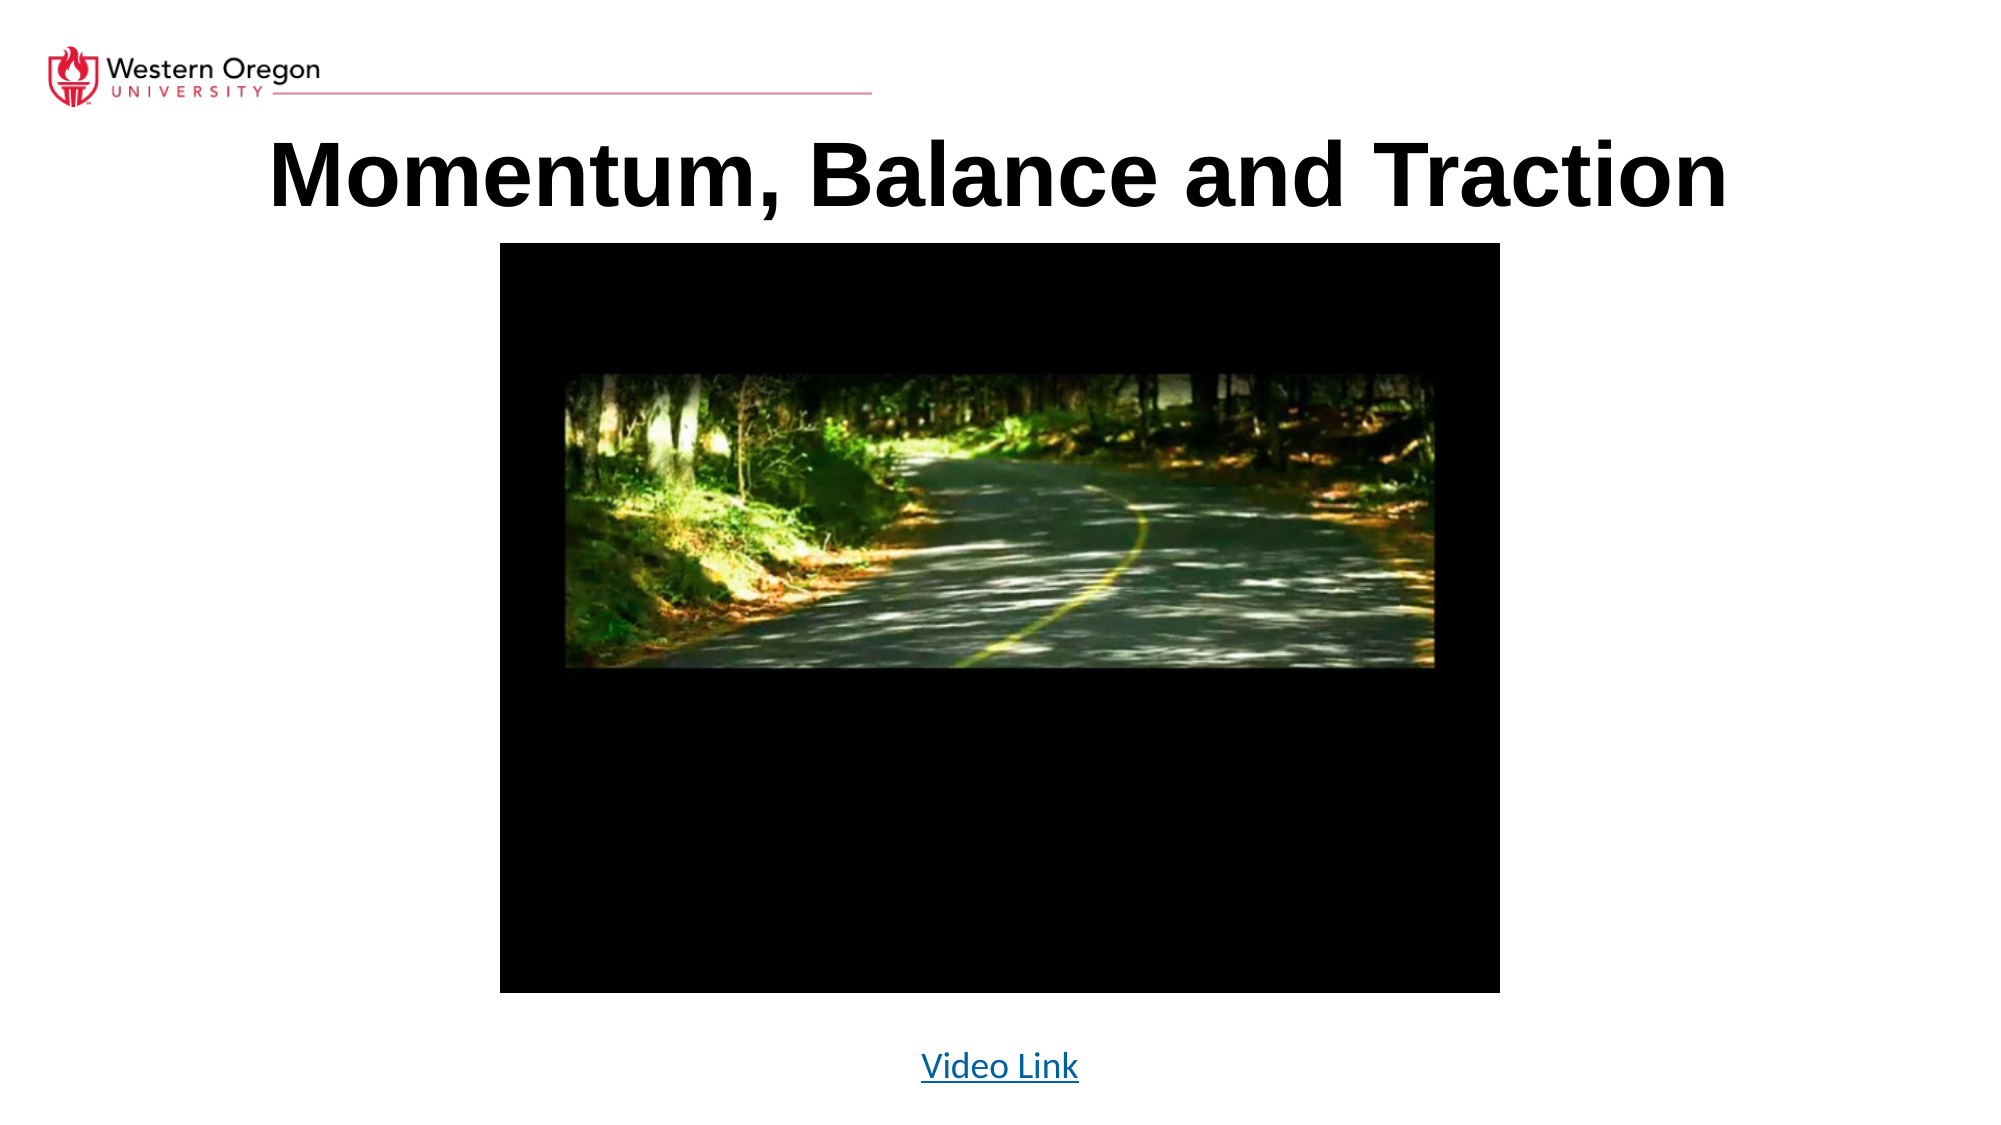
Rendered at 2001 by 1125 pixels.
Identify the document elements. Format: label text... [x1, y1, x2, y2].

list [499, 242, 1501, 993]
title Momentum, Balance and Traction [137, 110, 1863, 243]
text_box Video Link [867, 1033, 1133, 1093]
picture [48, 46, 872, 107]
